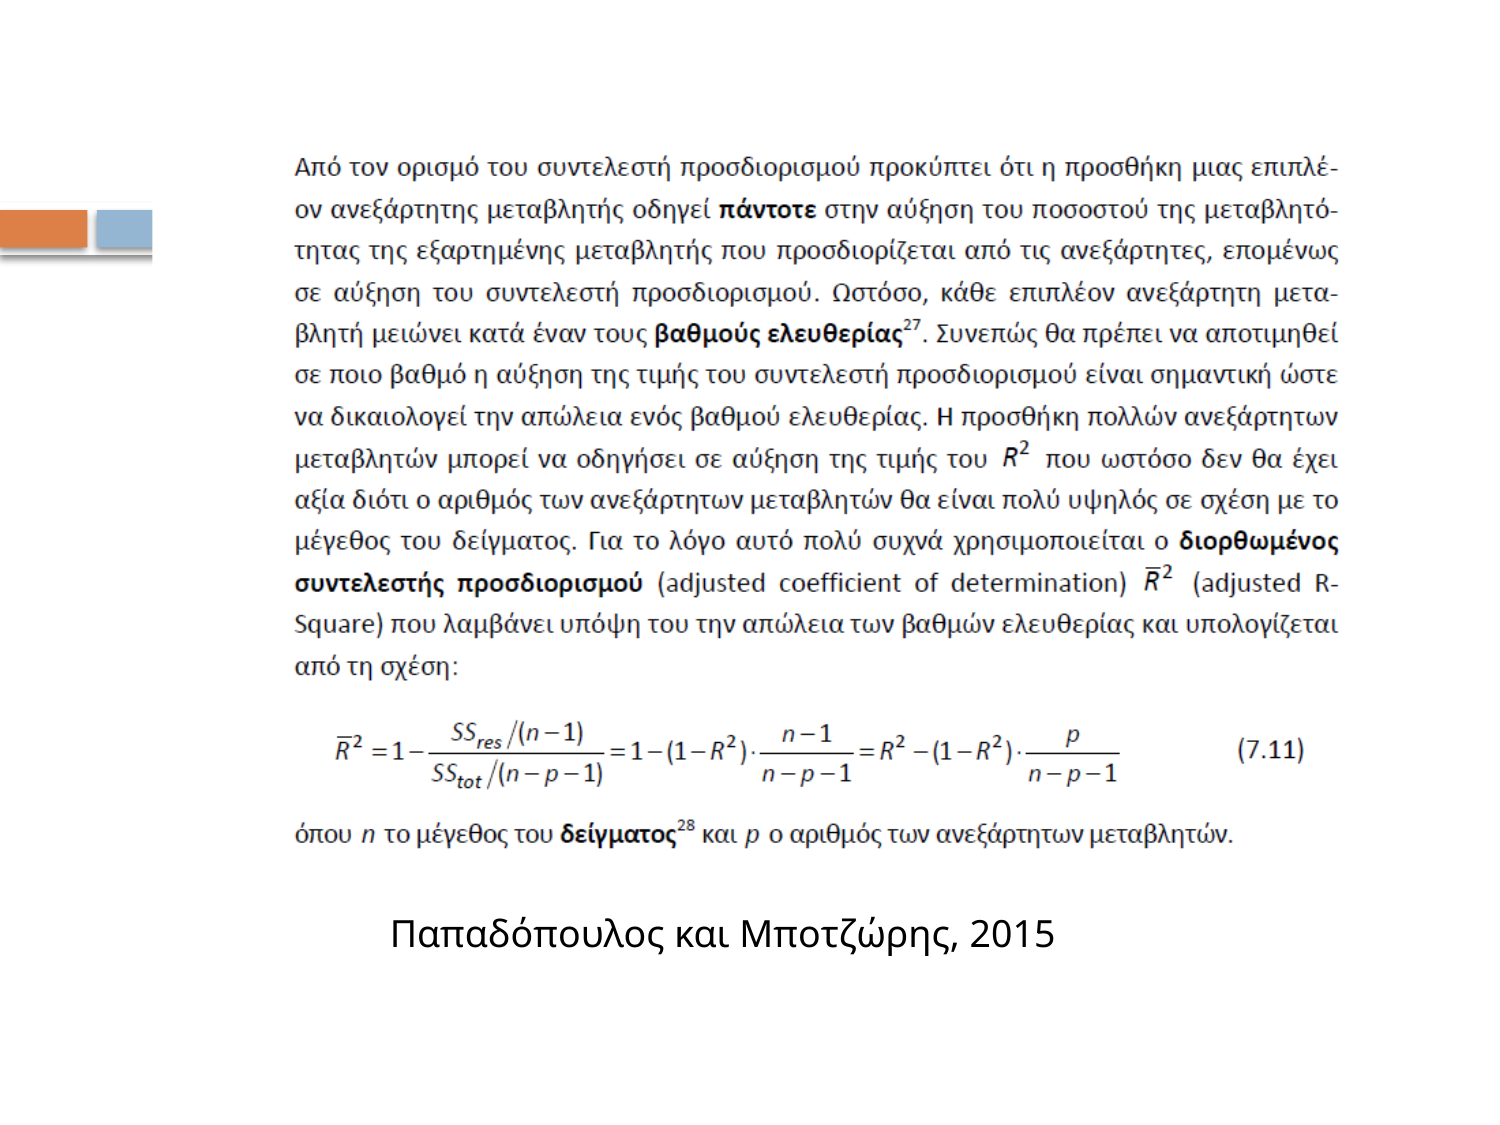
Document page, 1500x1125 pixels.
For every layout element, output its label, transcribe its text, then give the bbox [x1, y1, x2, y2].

text_box Παπαδόπουλος και Μποτζώρης, 2015 [374, 902, 1231, 963]
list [151, 140, 1500, 885]
